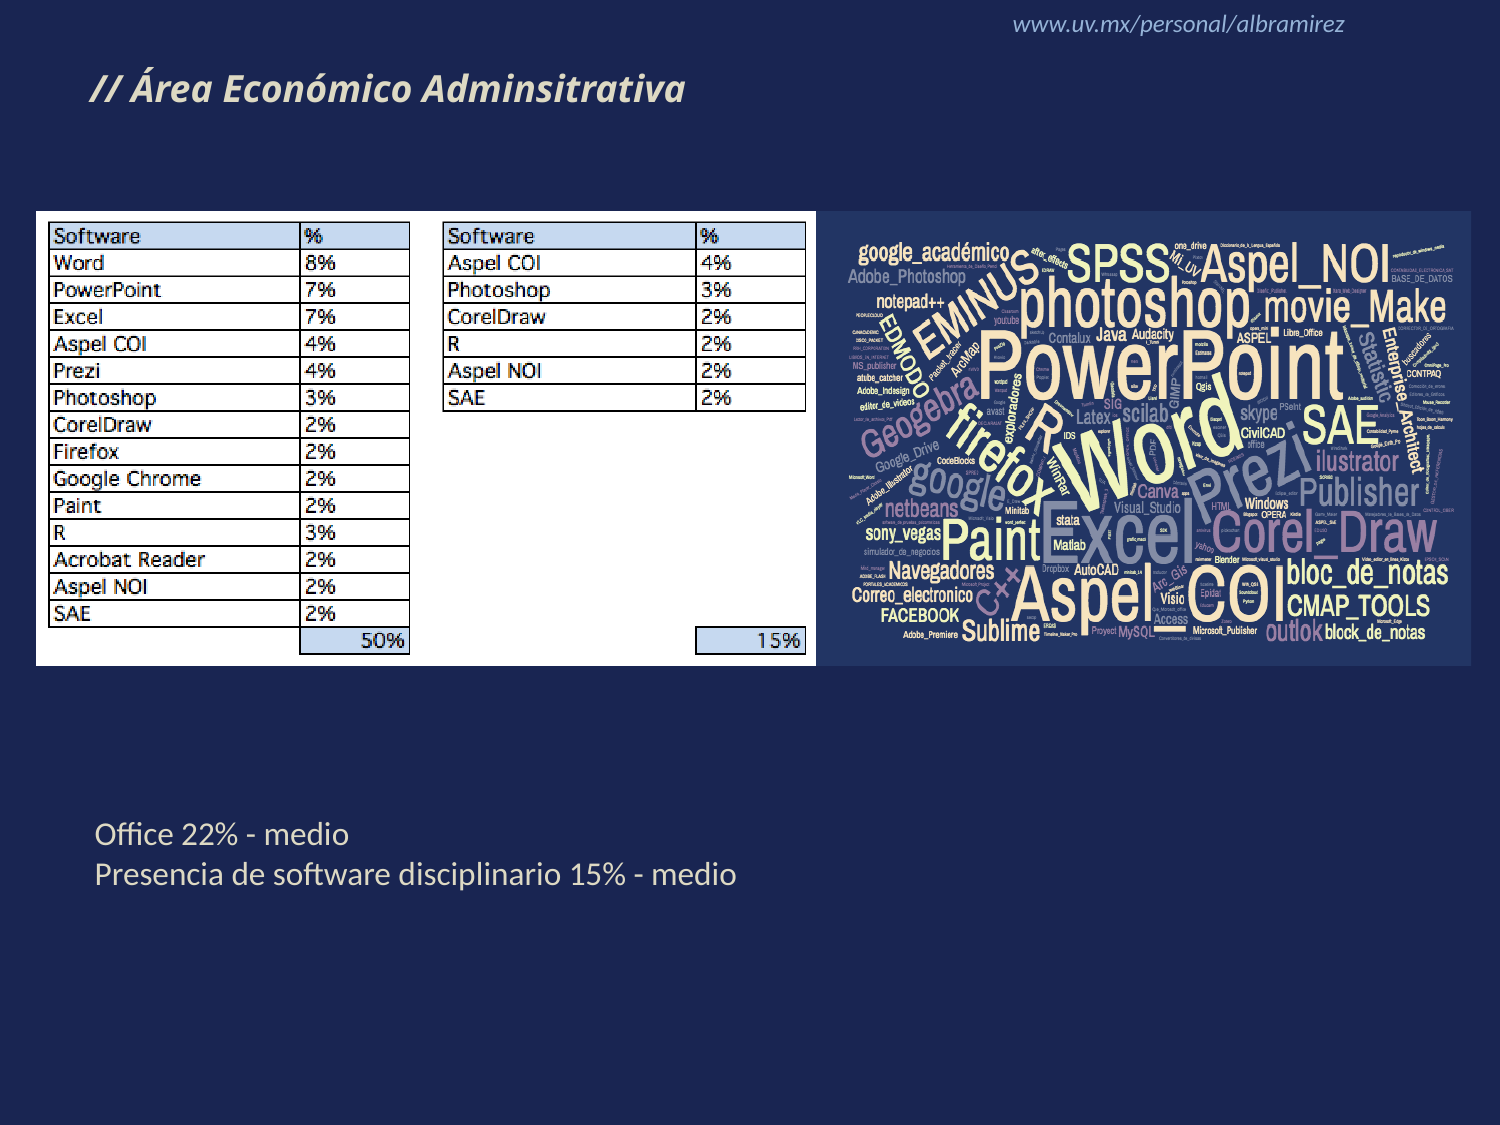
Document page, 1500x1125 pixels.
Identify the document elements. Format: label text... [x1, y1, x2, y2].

title // Área Económico Adminsitrativa [75, 45, 1425, 131]
text_box Office 22% - medio Presencia de software disciplinario 15% - medio [79, 804, 753, 900]
picture [35, 211, 1472, 667]
